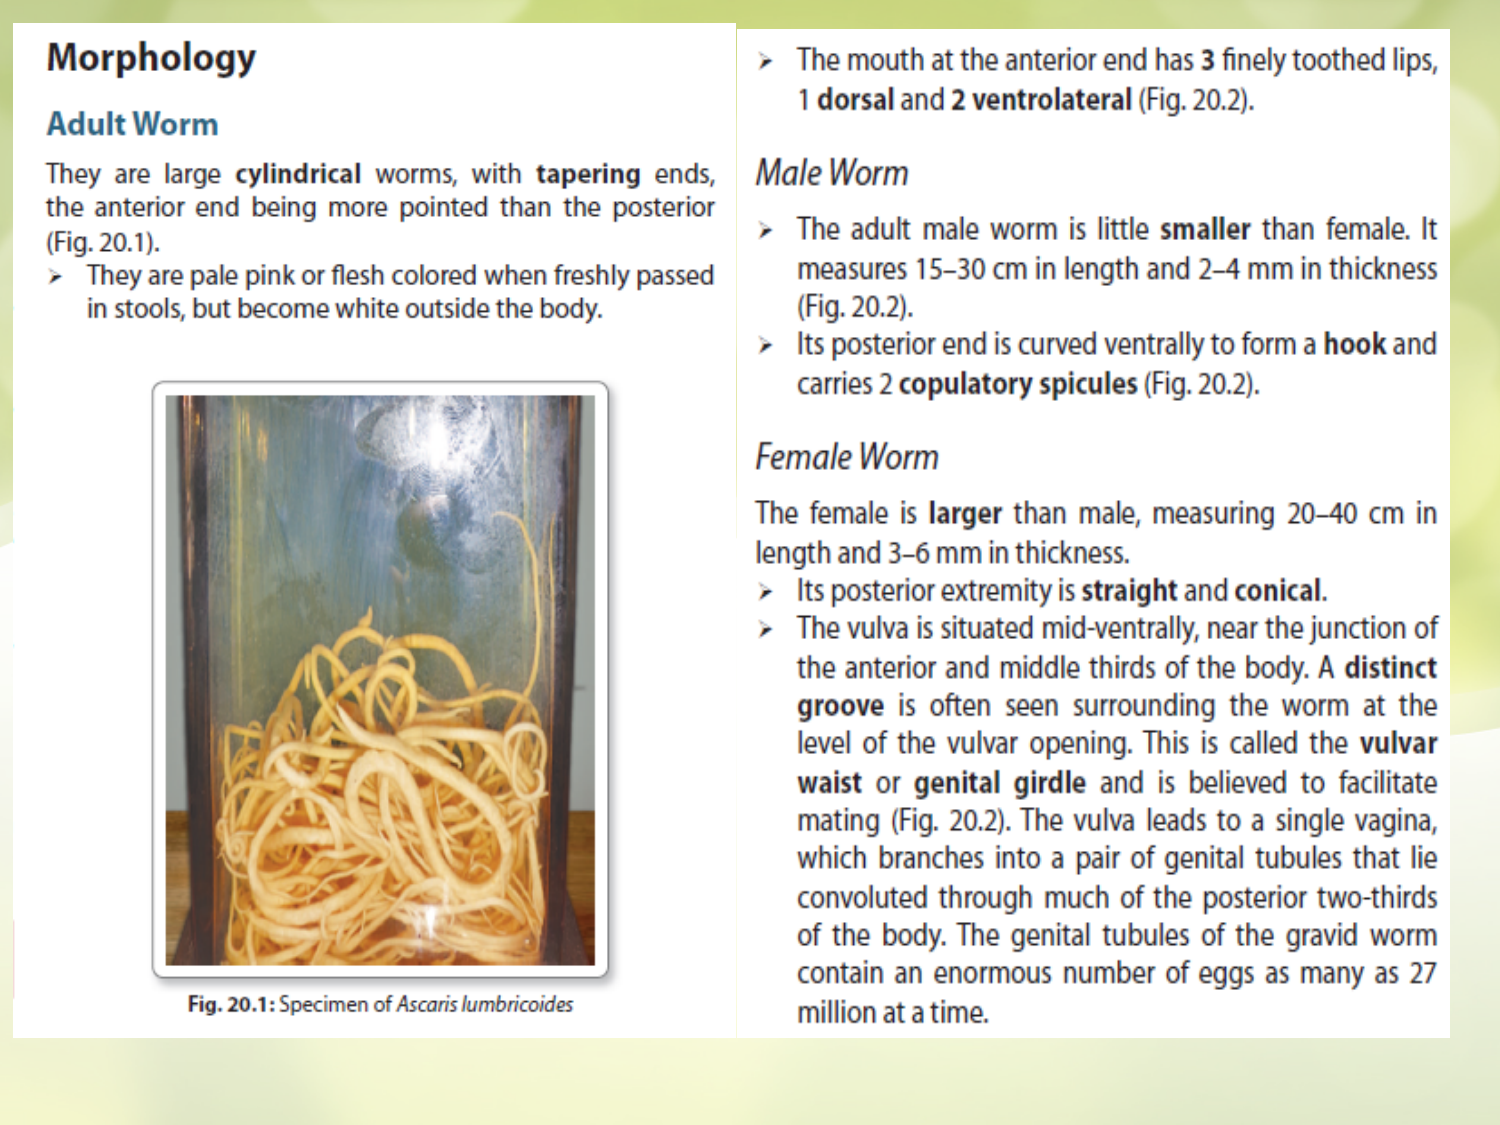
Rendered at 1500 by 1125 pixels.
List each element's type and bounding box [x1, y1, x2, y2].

picture [12, 23, 736, 1038]
picture [737, 28, 1451, 1038]
